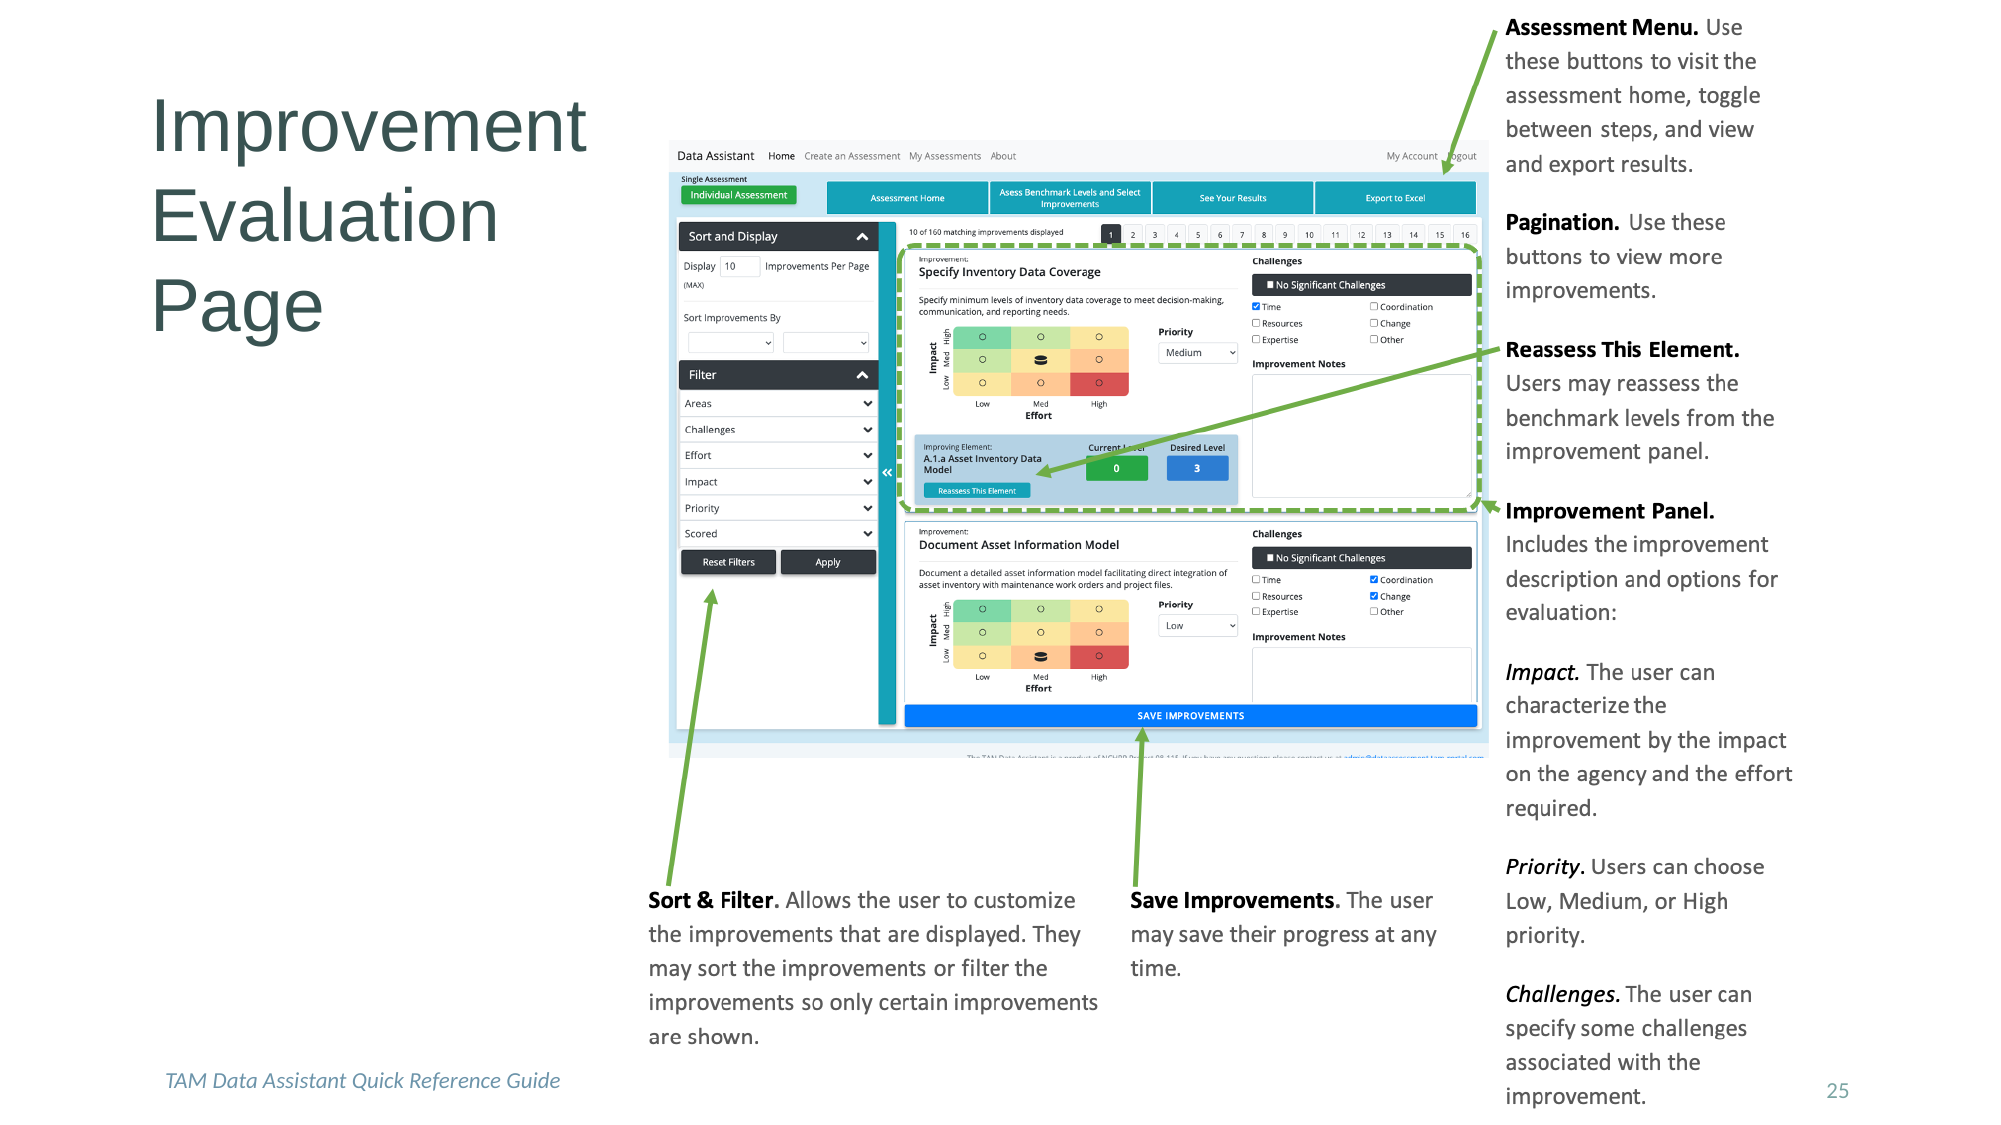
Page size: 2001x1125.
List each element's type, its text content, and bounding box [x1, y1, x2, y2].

list TAM Data Assistant Quick Reference Guide [150, 1058, 627, 1102]
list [632, 0, 1814, 1125]
title Improvement Evaluation Page [150, 76, 627, 227]
